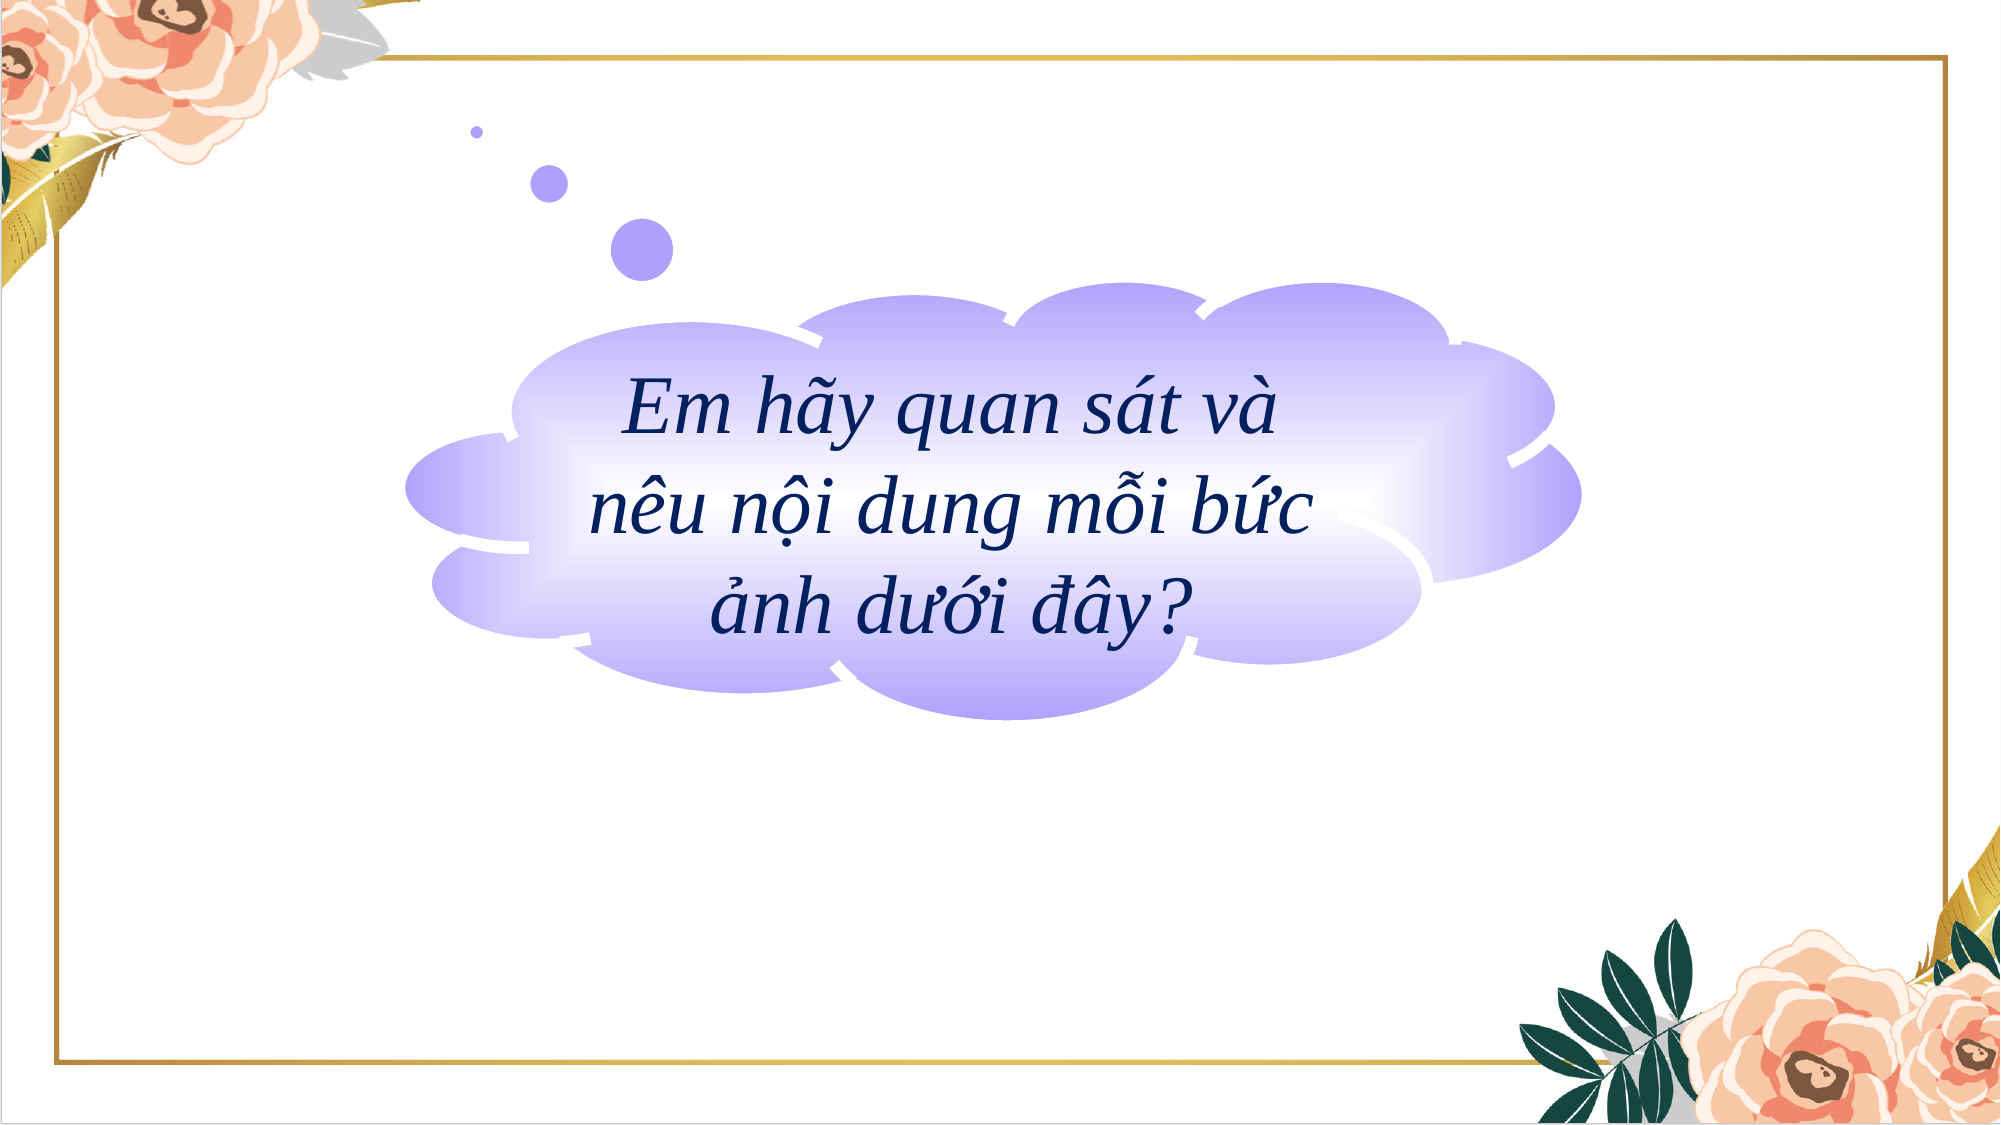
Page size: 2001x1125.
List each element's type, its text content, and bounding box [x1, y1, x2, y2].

picture [0, 0, 2001, 1125]
text_box Em hãy quan sát và nêu nội dung mỗi bức ảnh dưới đây? [604, 212, 680, 288]
text_box Em hãy quan sát và nêu nội dung mỗi bức ảnh dưới đây? [398, 276, 1588, 727]
text_box Em hãy quan sát và nêu nội dung mỗi bức ảnh dưới đây? [524, 158, 575, 209]
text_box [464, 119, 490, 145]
